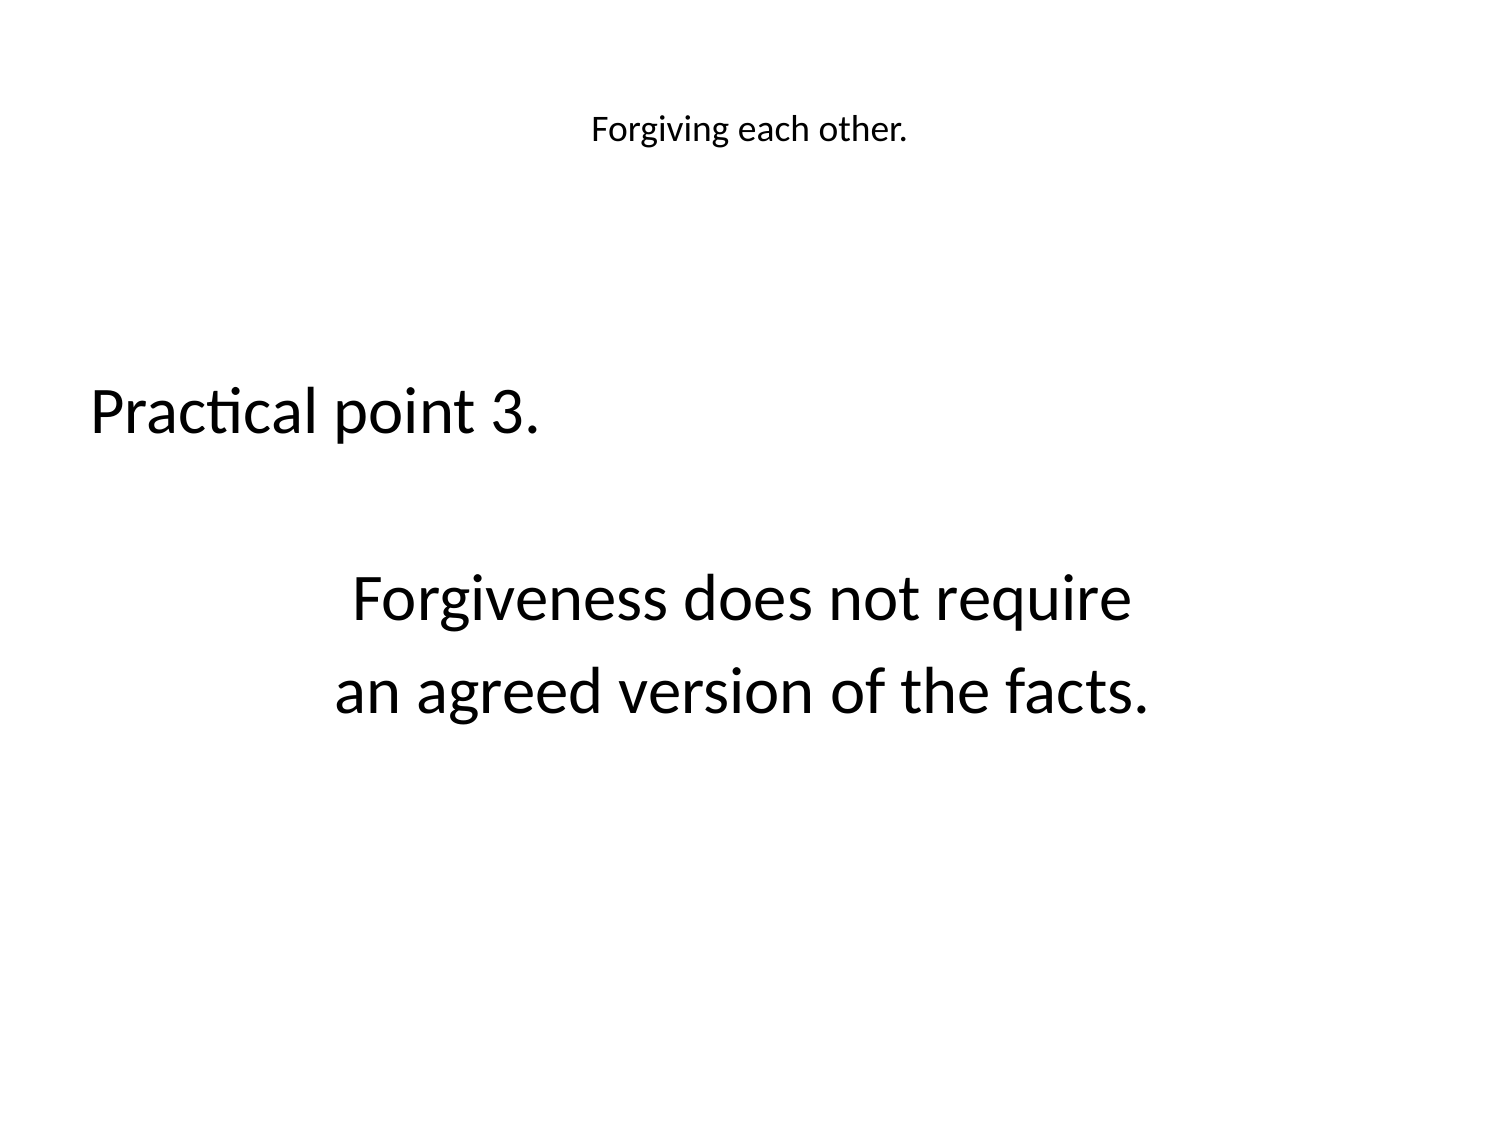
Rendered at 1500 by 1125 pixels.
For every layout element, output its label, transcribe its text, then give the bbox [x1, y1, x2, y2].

list Practical point 3. Forgiveness does not require an agreed version of the facts. [74, 172, 1426, 1071]
title Forgiving each other. [74, 44, 1426, 172]
